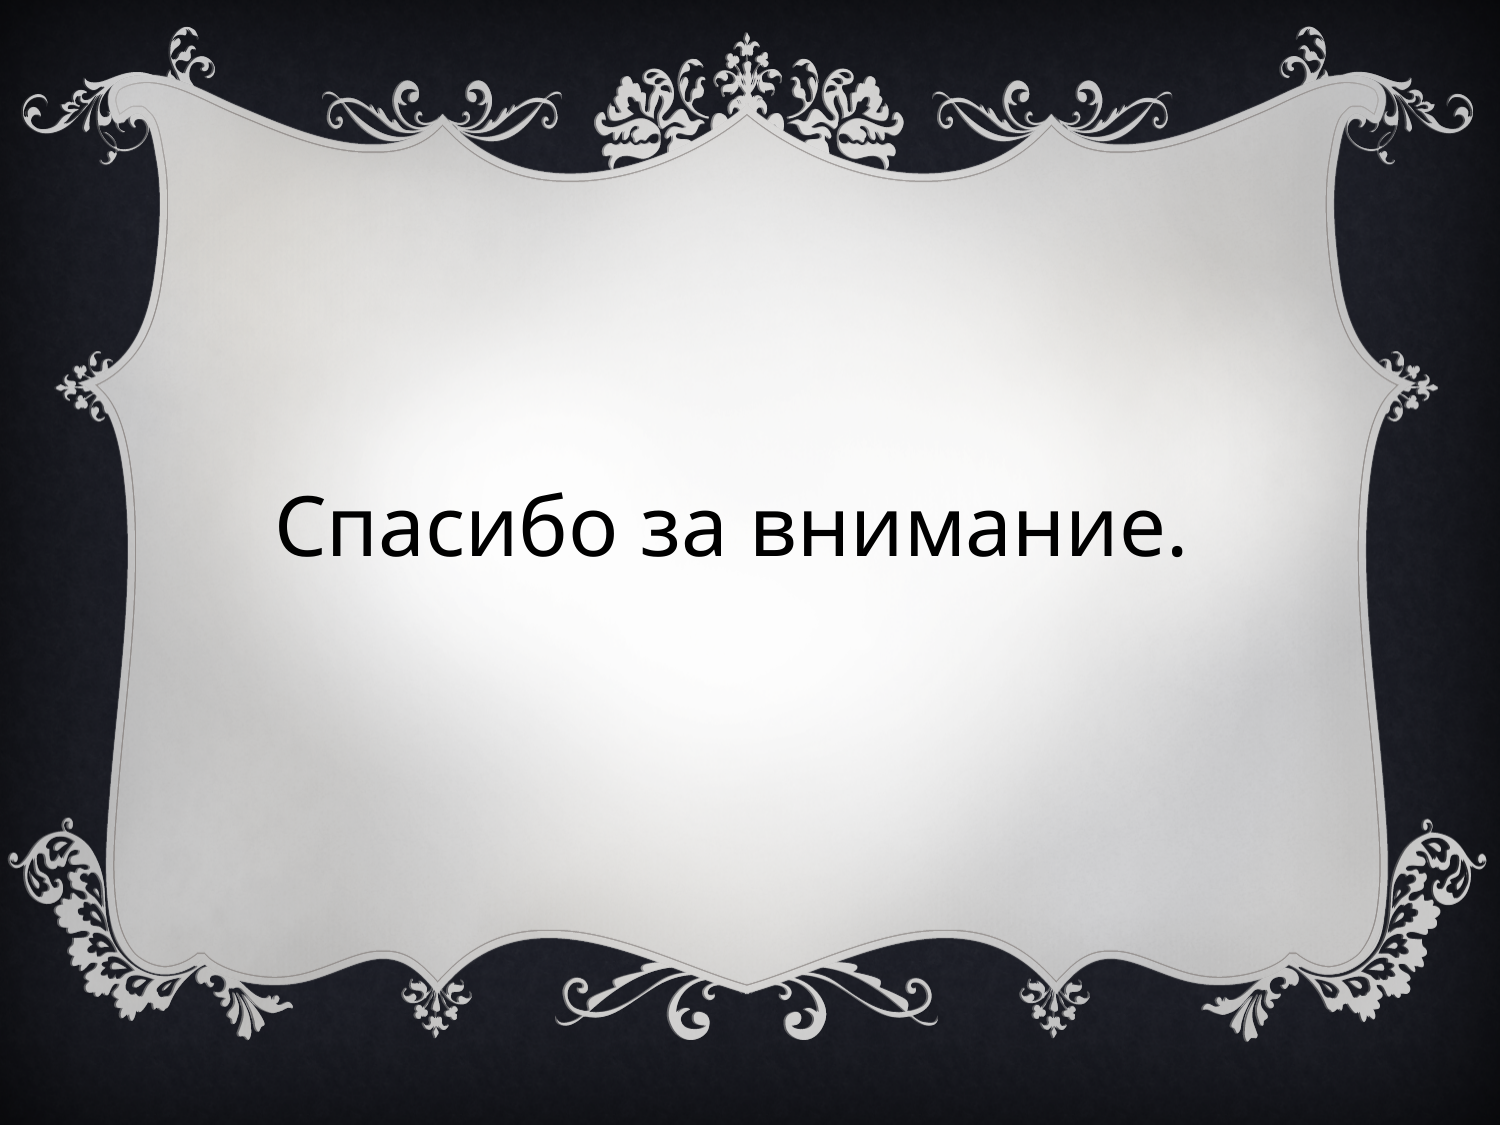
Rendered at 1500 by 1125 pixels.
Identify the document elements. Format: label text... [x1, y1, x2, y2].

picture [0, 0, 1500, 1125]
list Спасибо за внимание. [206, 278, 1257, 779]
